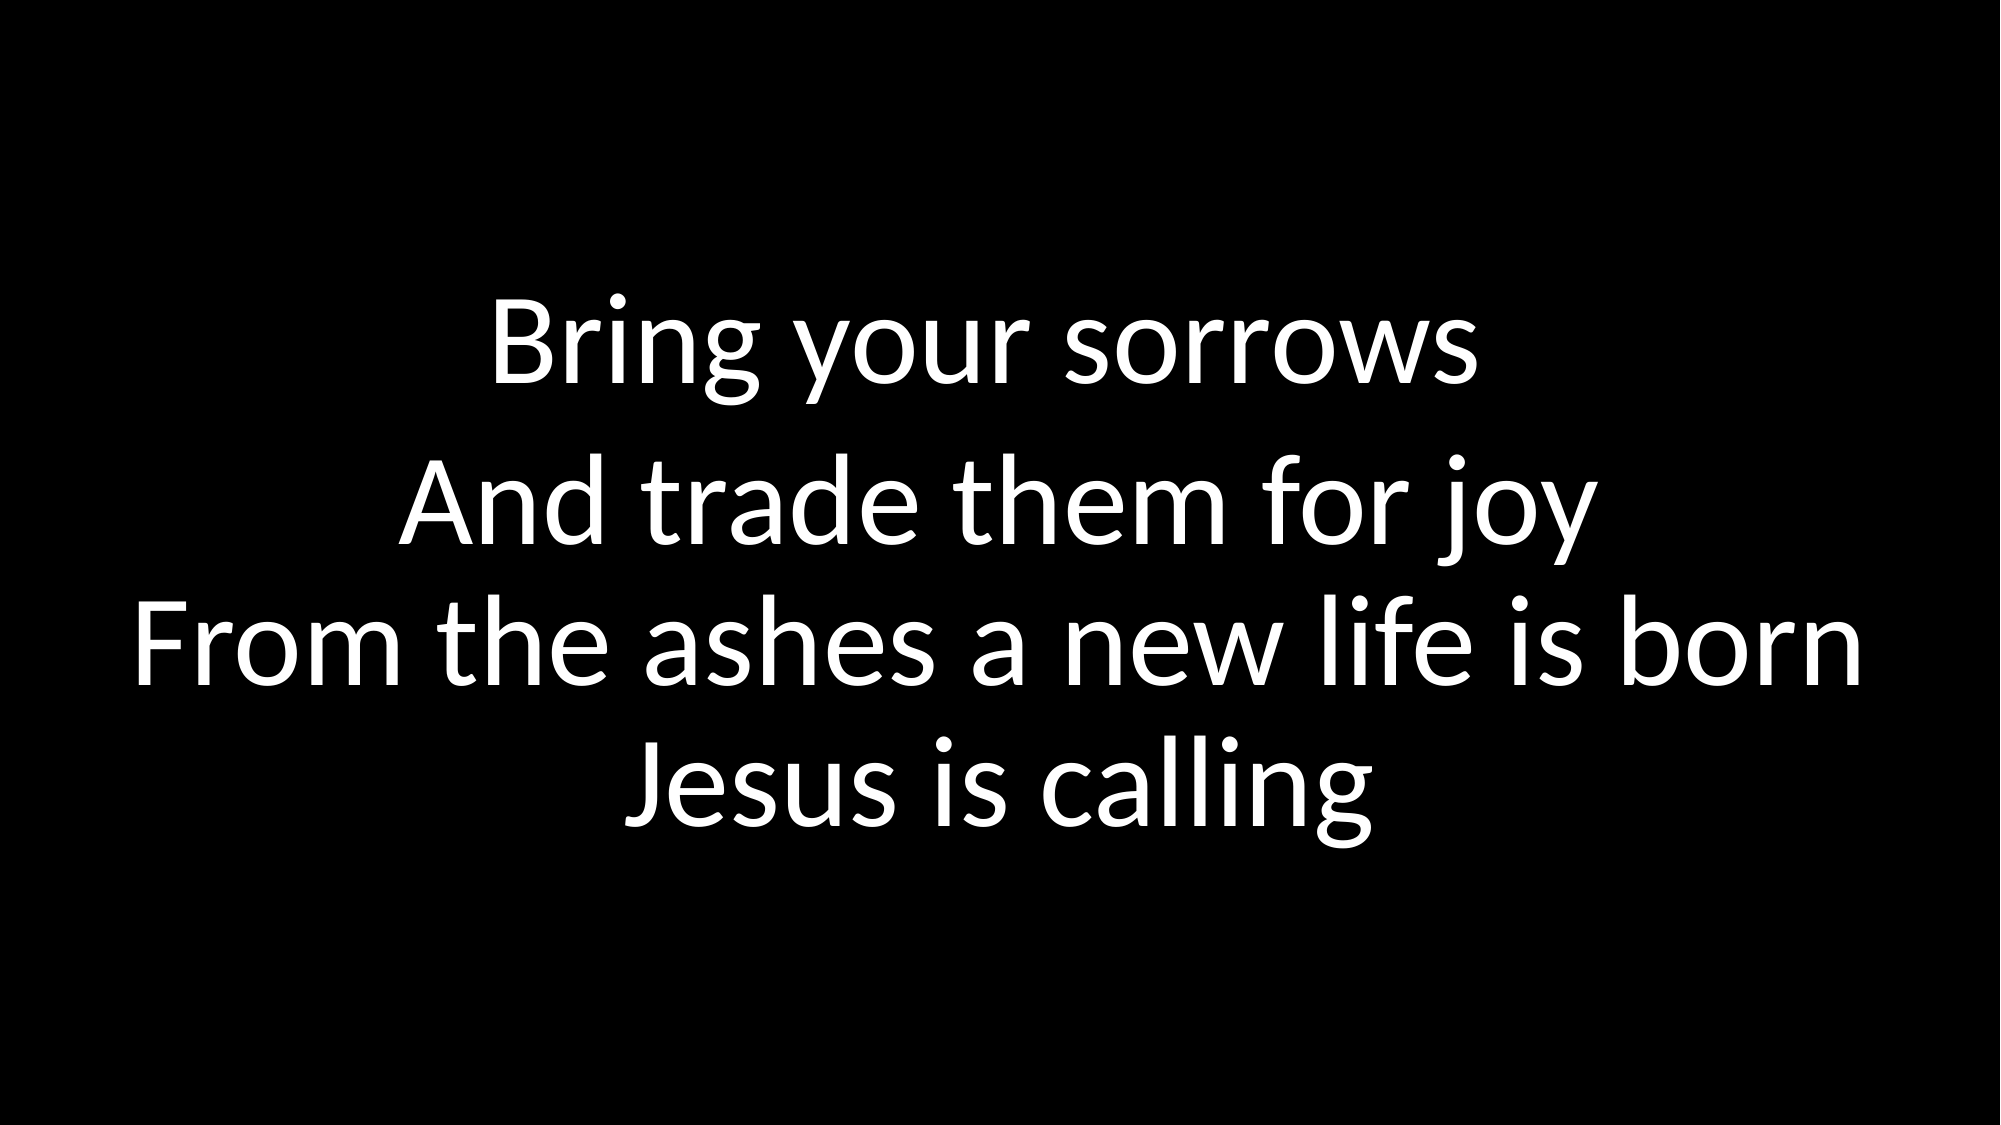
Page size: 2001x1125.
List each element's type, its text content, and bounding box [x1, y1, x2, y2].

list Bring your sorrows And trade them for joy From the ashes a new life is born Jesus is calling [0, 0, 2000, 1125]
